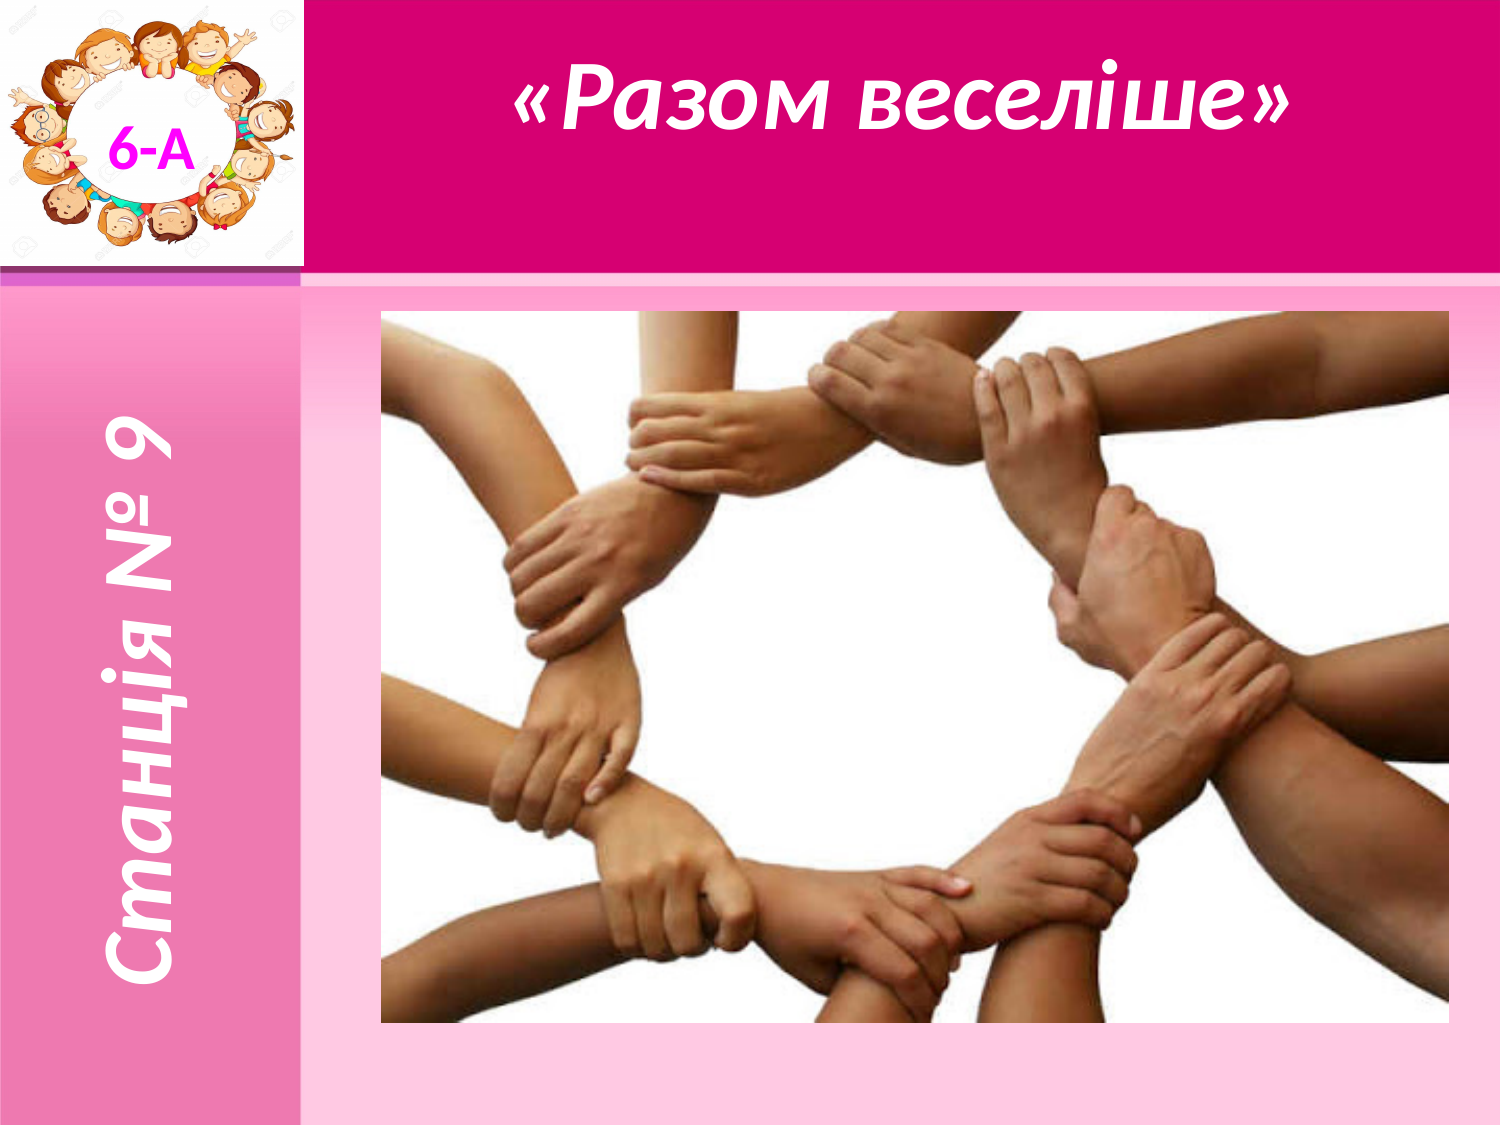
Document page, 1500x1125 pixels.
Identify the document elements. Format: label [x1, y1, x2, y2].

picture [0, 0, 1500, 1125]
text_box [0, 0, 304, 267]
